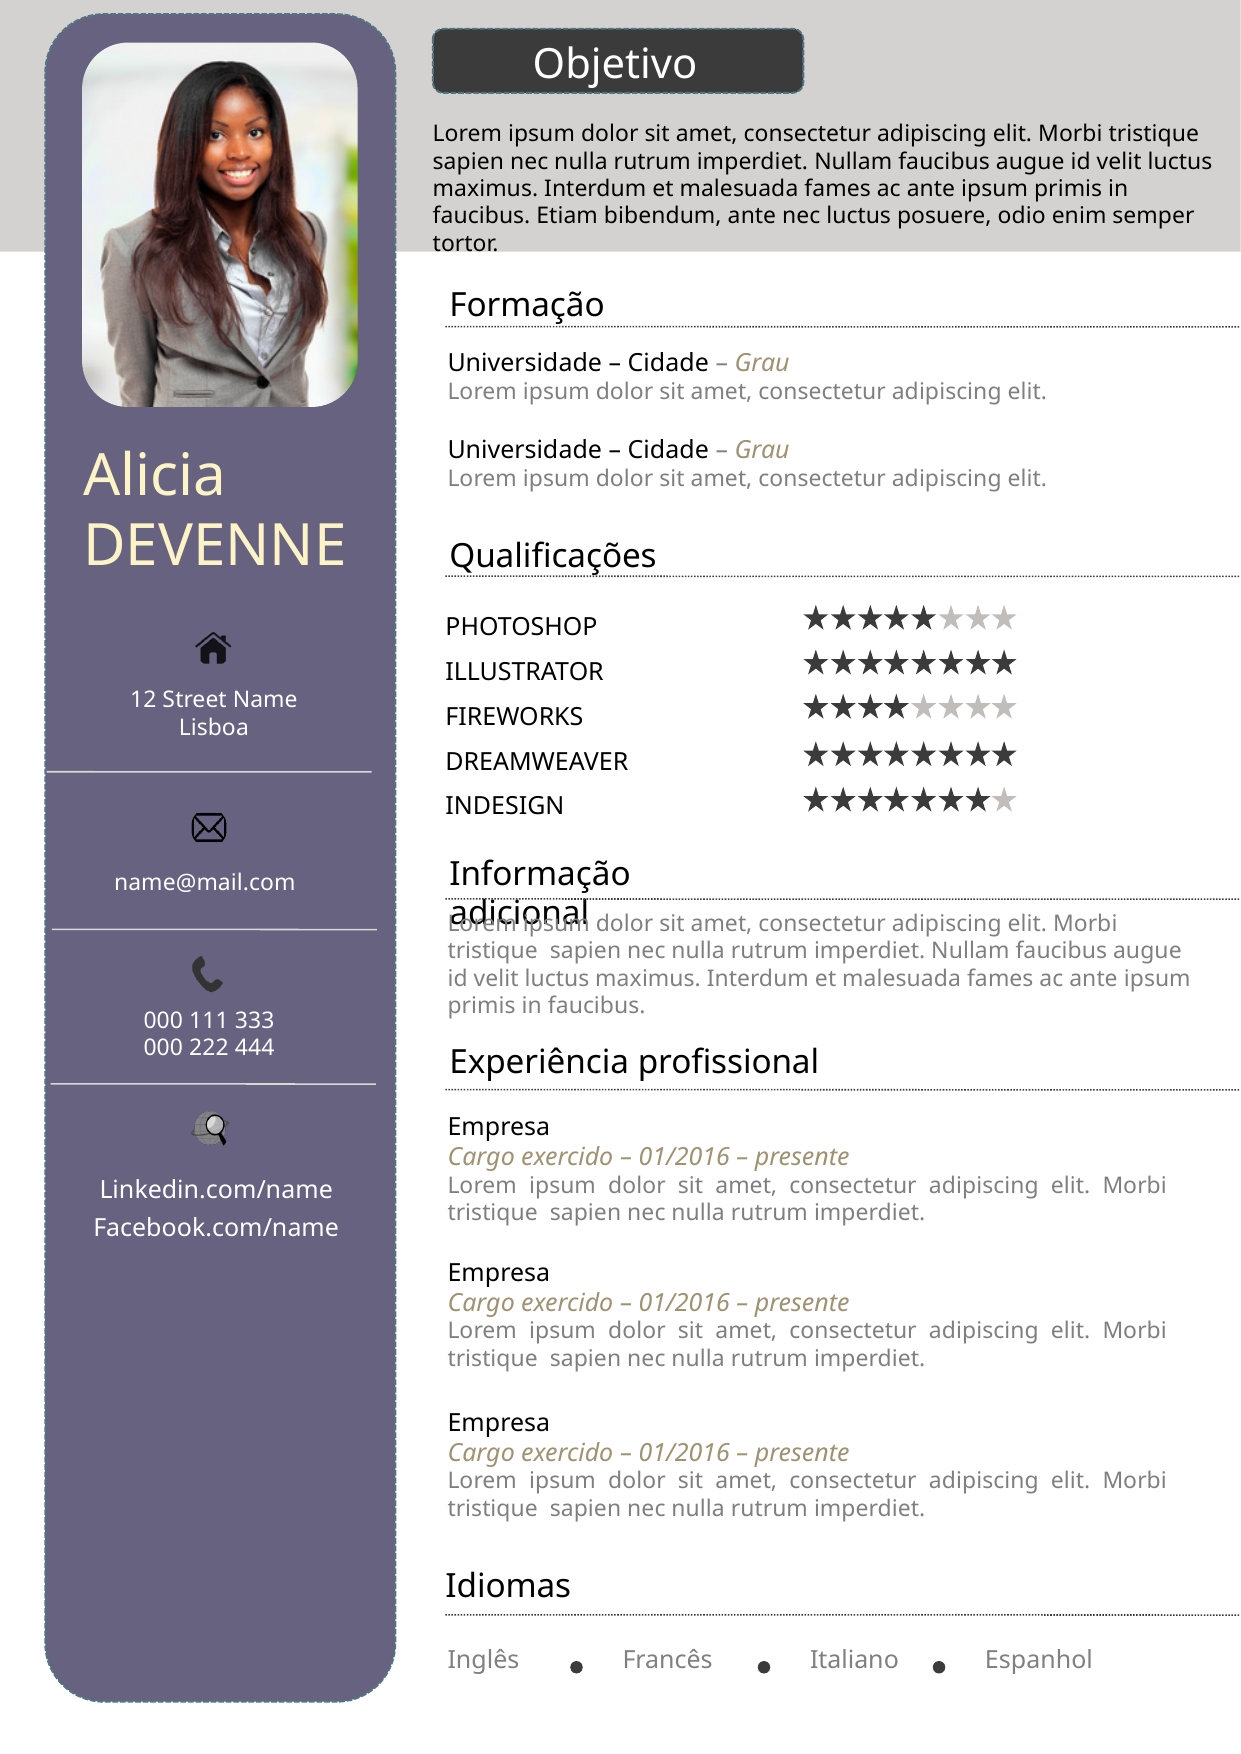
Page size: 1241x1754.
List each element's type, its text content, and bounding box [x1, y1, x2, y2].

text_box name@mail.com [61, 866, 349, 895]
text_box Objetivo [432, 29, 798, 95]
text_box [883, 740, 910, 767]
text_box Empresa Cargo exercido – 01/2016 – presente Lorem ipsum dolor sit amet, consectetur adipiscing elit. Morbi tristique sapien nec nulla rutrum imperdiet. [432, 1398, 1183, 1529]
text_box [830, 648, 857, 676]
text_box [911, 603, 938, 631]
picture [190, 807, 228, 849]
text_box [830, 692, 857, 720]
text_box [991, 648, 1018, 676]
text_box 000 111 333 000 222 444 [65, 1005, 353, 1061]
text_box [911, 740, 938, 767]
text_box [803, 648, 830, 676]
text_box [991, 785, 1018, 813]
text_box [830, 785, 857, 813]
text_box Experiência profissional [449, 1040, 883, 1081]
text_box [991, 692, 1018, 720]
text_box Qualificações [449, 534, 829, 574]
picture [81, 42, 358, 408]
text_box [803, 692, 830, 720]
text_box [883, 692, 910, 720]
text_box [803, 785, 830, 813]
text_box [965, 692, 991, 720]
text_box [931, 1660, 947, 1675]
text_box [911, 648, 938, 676]
text_box [965, 603, 991, 631]
text_box [938, 785, 965, 813]
text_box Francês [607, 1636, 733, 1681]
text_box [965, 648, 991, 676]
text_box [883, 785, 910, 813]
text_box Idiomas [445, 1564, 633, 1605]
text_box Formação [449, 283, 634, 324]
text_box [965, 740, 991, 767]
text_box Informação adicional [449, 851, 766, 896]
text_box Facebook.com/name [72, 1211, 361, 1242]
text_box [857, 648, 883, 676]
text_box Empresa Cargo exercido – 01/2016 – presente Lorem ipsum dolor sit amet, consectetur adipiscing elit. Morbi tristique sapien nec nulla rutrum imperdiet. [432, 1248, 1183, 1379]
text_box PHOTOSHOP ILLUSTRATOR FIREWORKS DREAMWEAVER INDESIGN [445, 595, 771, 820]
picture [189, 954, 226, 993]
text_box [857, 603, 883, 631]
text_box [883, 648, 910, 676]
text_box [938, 648, 965, 676]
text_box [756, 1660, 772, 1675]
text_box [569, 1660, 584, 1675]
text_box Inglês [432, 1636, 558, 1681]
text_box [830, 603, 857, 631]
text_box Universidade – Cidade – Grau Lorem ipsum dolor sit amet, consectetur adipiscing elit. [432, 425, 1216, 499]
text_box [938, 692, 965, 720]
text_box Espanhol [970, 1636, 1121, 1681]
text_box Italiano [795, 1636, 921, 1681]
text_box [857, 692, 883, 720]
text_box [857, 740, 883, 767]
text_box Lorem ipsum dolor sit amet, consectetur adipiscing elit. Morbi tristique sapien nec nulla rutrum imperdiet. Nullam faucibus augue id velit luctus maximus. Interdum et malesuada fames ac ante ipsum primis in faucibus. Etiam bibendum, ante nec luctus posuere, odio enim semper tortor. [432, 118, 1216, 256]
picture [193, 623, 233, 667]
picture [189, 1107, 231, 1152]
text_box [797, 28, 805, 93]
text_box Lorem ipsum dolor sit amet, consectetur adipiscing elit. Morbi tristique sapien nec nulla rutrum imperdiet. Nullam faucibus augue id velit luctus maximus. Interdum et malesuada fames ac ante ipsum primis in faucibus. [432, 900, 1216, 1026]
text_box [938, 603, 965, 631]
text_box Universidade – Cidade – Grau Lorem ipsum dolor sit amet, consectetur adipiscing elit. [432, 339, 1216, 412]
text_box [938, 740, 965, 767]
text_box [803, 603, 830, 631]
text_box [991, 740, 1018, 767]
text_box [0, 0, 1241, 253]
text_box [830, 740, 857, 767]
text_box [803, 740, 830, 767]
text_box [883, 603, 910, 631]
text_box 12 Street Name Lisboa [70, 684, 358, 740]
text_box [911, 692, 938, 720]
text_box [965, 785, 991, 813]
text_box [911, 785, 938, 813]
text_box [857, 785, 883, 813]
text_box Alicia DEVENNE [68, 429, 387, 585]
text_box Empresa Cargo exercido – 01/2016 – presente Lorem ipsum dolor sit amet, consectetur adipiscing elit. Morbi tristique sapien nec nulla rutrum imperdiet. [432, 1103, 1183, 1233]
text_box [44, 13, 397, 1703]
text_box [991, 603, 1018, 631]
text_box Linkedin.com/name [72, 1173, 361, 1204]
